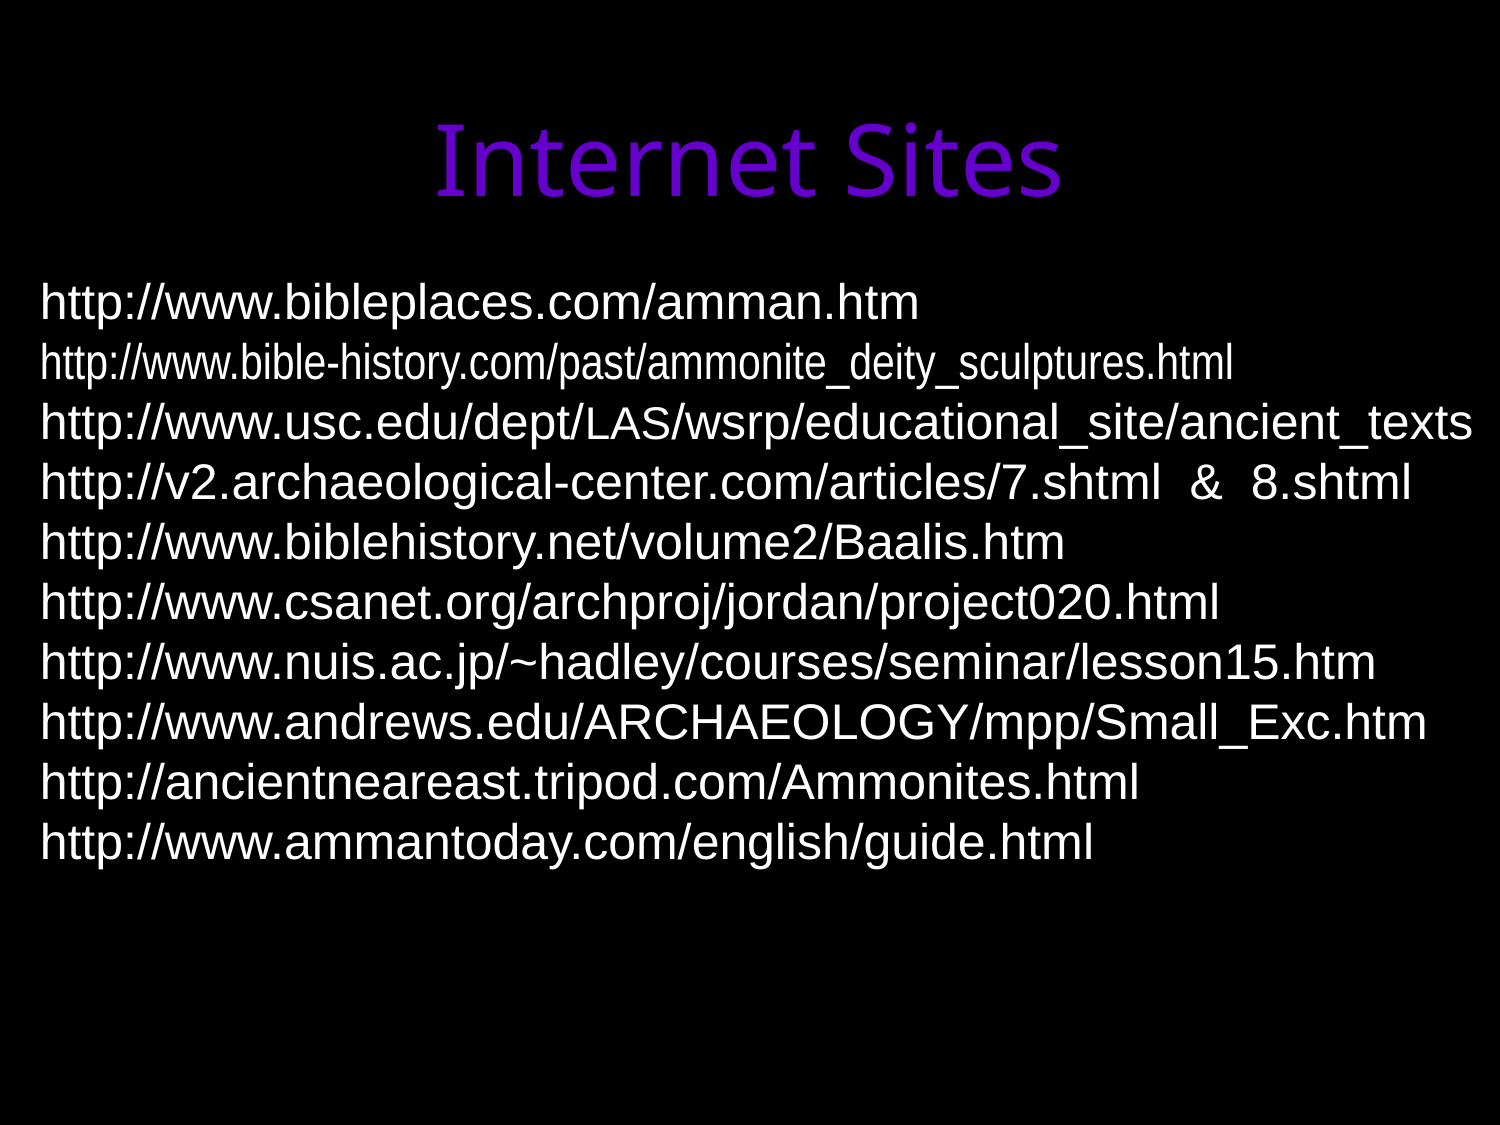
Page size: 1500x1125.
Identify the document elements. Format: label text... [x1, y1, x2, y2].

text_box http://www.bibleplaces.com/amman.htm http://www.bible-history.com/past/ammonite_deity_sculptures.html http://www.usc.edu/dept/LAS/wsrp/educational_site/ancient_texts http://v2.archaeological-center.com/articles/7.shtml & 8.shtml http://www.biblehistory.net/volume2/Baalis.htm http://www.csanet.org/archproj/jordan/project020.html http://www.nuis.ac.jp/~hadley/courses/seminar/lesson15.htm http://www.andrews.edu/ARCHAEOLOGY/mpp/Small_Exc.htm http://ancientneareast.tripod.com/Ammonites.html http://www.ammantoday.com/english/guide.html [24, 262, 1500, 938]
title Internet Sites [112, 62, 1388, 250]
